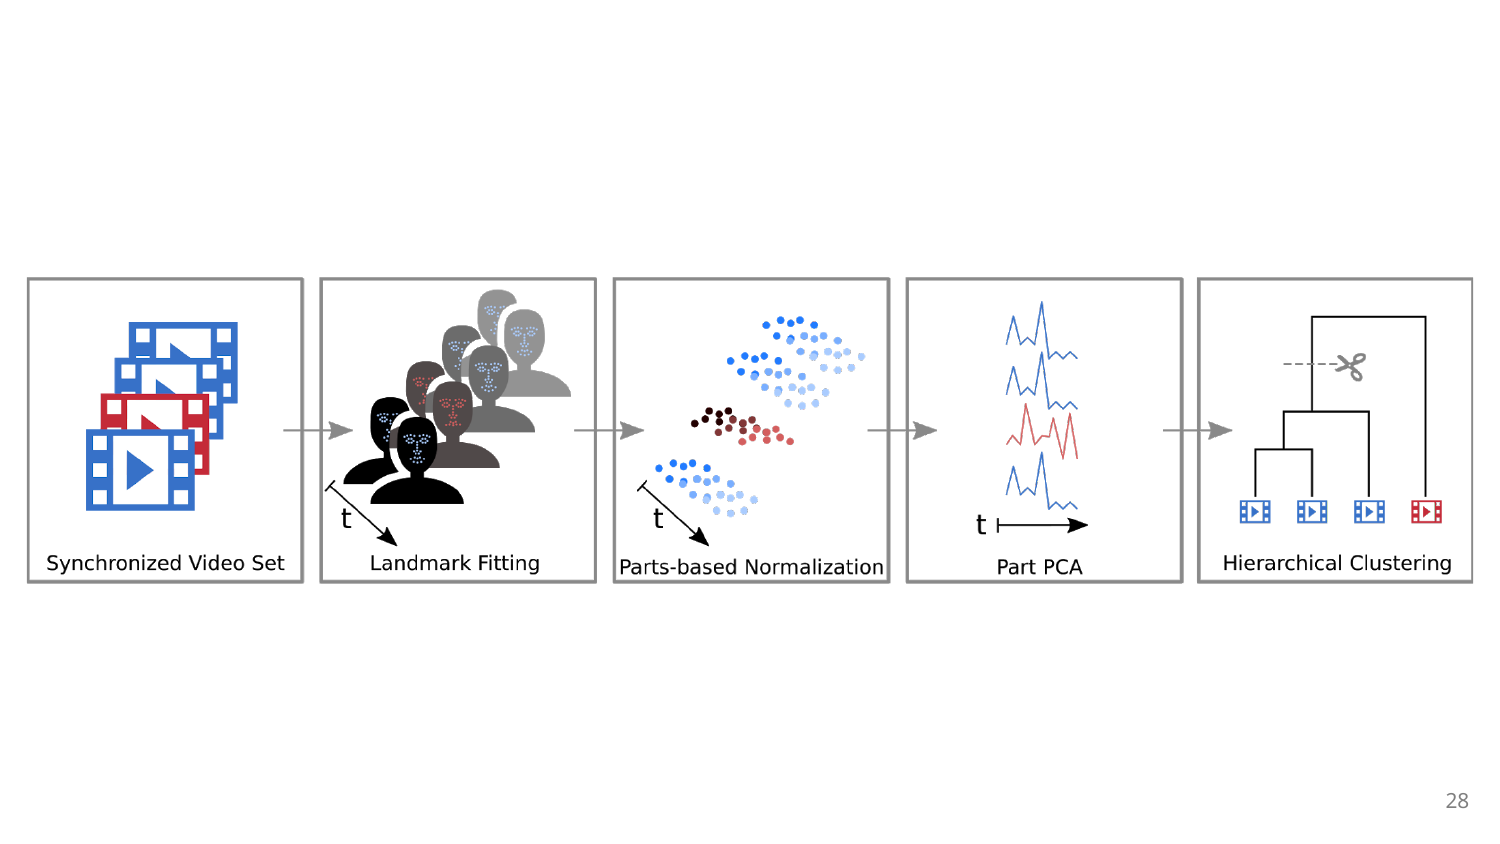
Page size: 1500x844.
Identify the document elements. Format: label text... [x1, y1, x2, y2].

slide_number 28 [1394, 769, 1484, 834]
picture [26, 219, 1474, 650]
